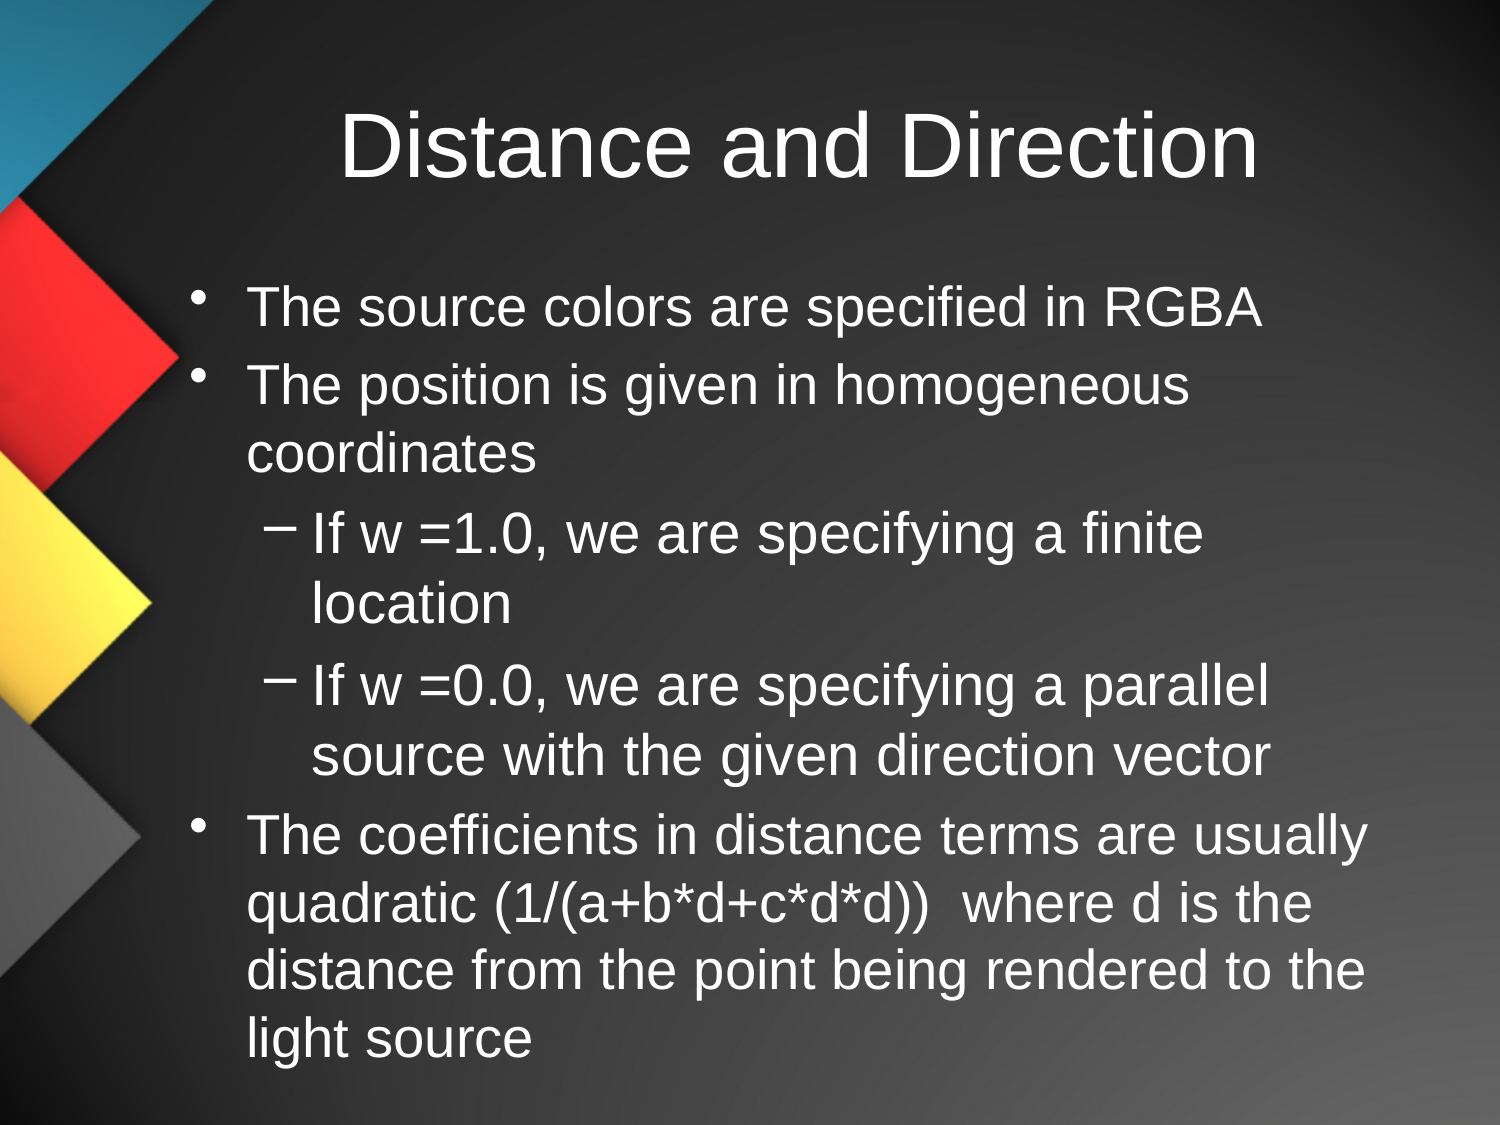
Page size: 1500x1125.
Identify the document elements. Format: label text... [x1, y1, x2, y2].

list The source colors are specified in RGBA The position is given in homogeneous coordinates If w =1.0, we are specifying a finite location If w =0.0, we are specifying a parallel source with the given direction vector The coefficients in distance terms are usually quadratic (1/(a+b*d+c*d*d)) where d is the distance from the point being rendered to the light source [174, 262, 1426, 1006]
title Distance and Direction [174, 44, 1426, 238]
picture [0, 0, 1500, 1125]
